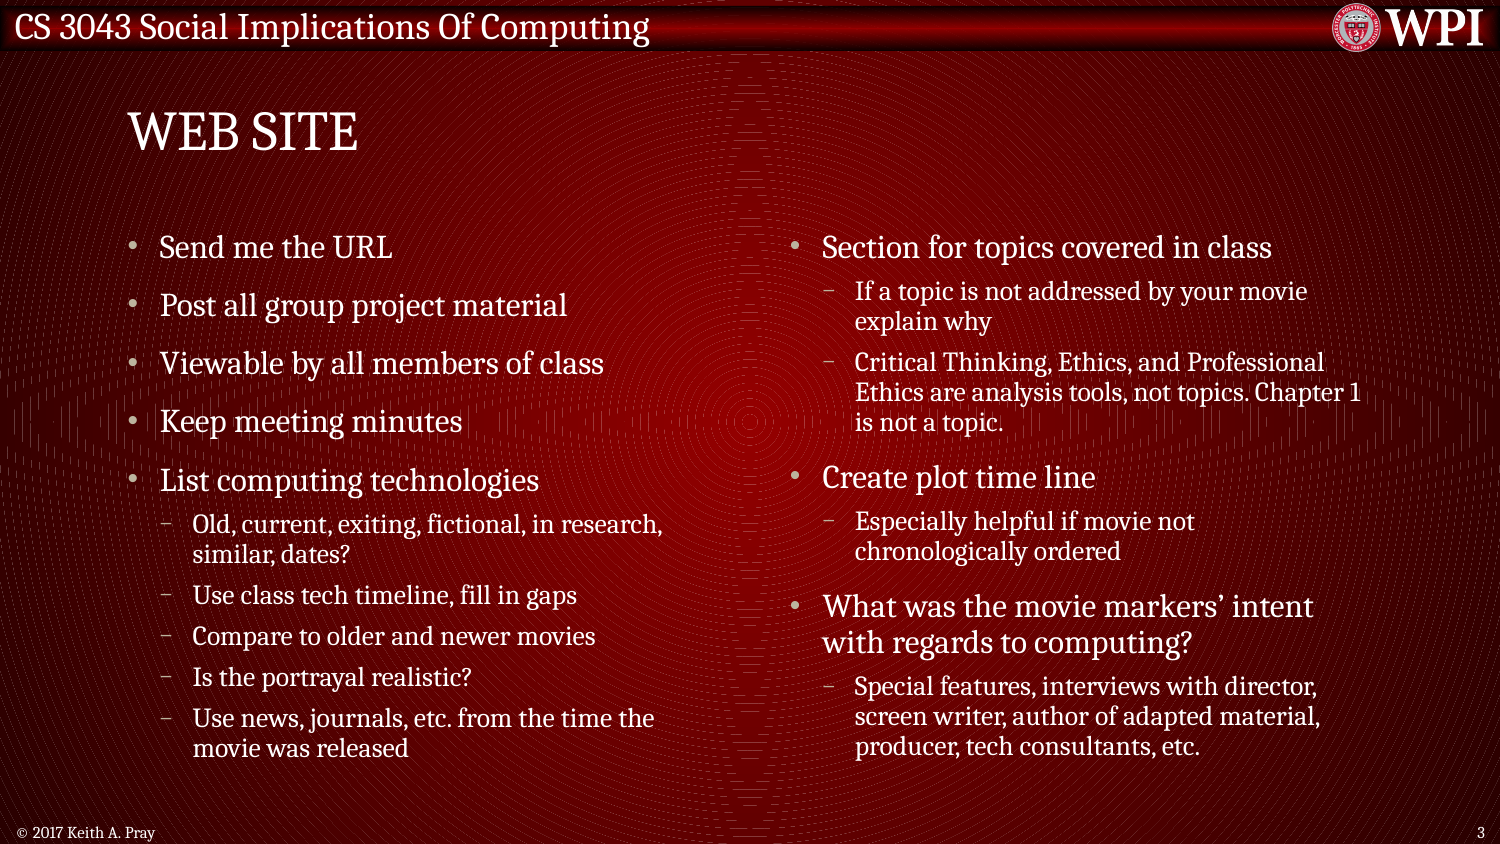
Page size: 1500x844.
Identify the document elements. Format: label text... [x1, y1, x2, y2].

title Web Site [112, 59, 1388, 210]
slide_number 3 [1397, 819, 1500, 844]
list Section for topics covered in class If a topic is not addressed by your movie explain why Critical Thinking, Ethics, and Professional Ethics are analysis tools, not topics. Chapter 1 is not a topic. Create plot time line Especially helpful if movie not chronologically ordered What was the movie markers’ intent with regards to computing? Special features, interviews with director, screen writer, author of adapted material, producer, tech consultants, etc. [774, 221, 1388, 772]
list Send me the URL Post all group project material Viewable by all members of class Keep meeting minutes List computing technologies Old, current, exiting, fictional, in research, similar, dates? Use class tech timeline, fill in gaps Compare to older and newer movies Is the portrayal realistic? Use news, journals, etc. from the time the movie was released [112, 221, 725, 772]
picture [1332, 3, 1483, 52]
footer © 2017 Keith A. Pray [0, 819, 913, 844]
